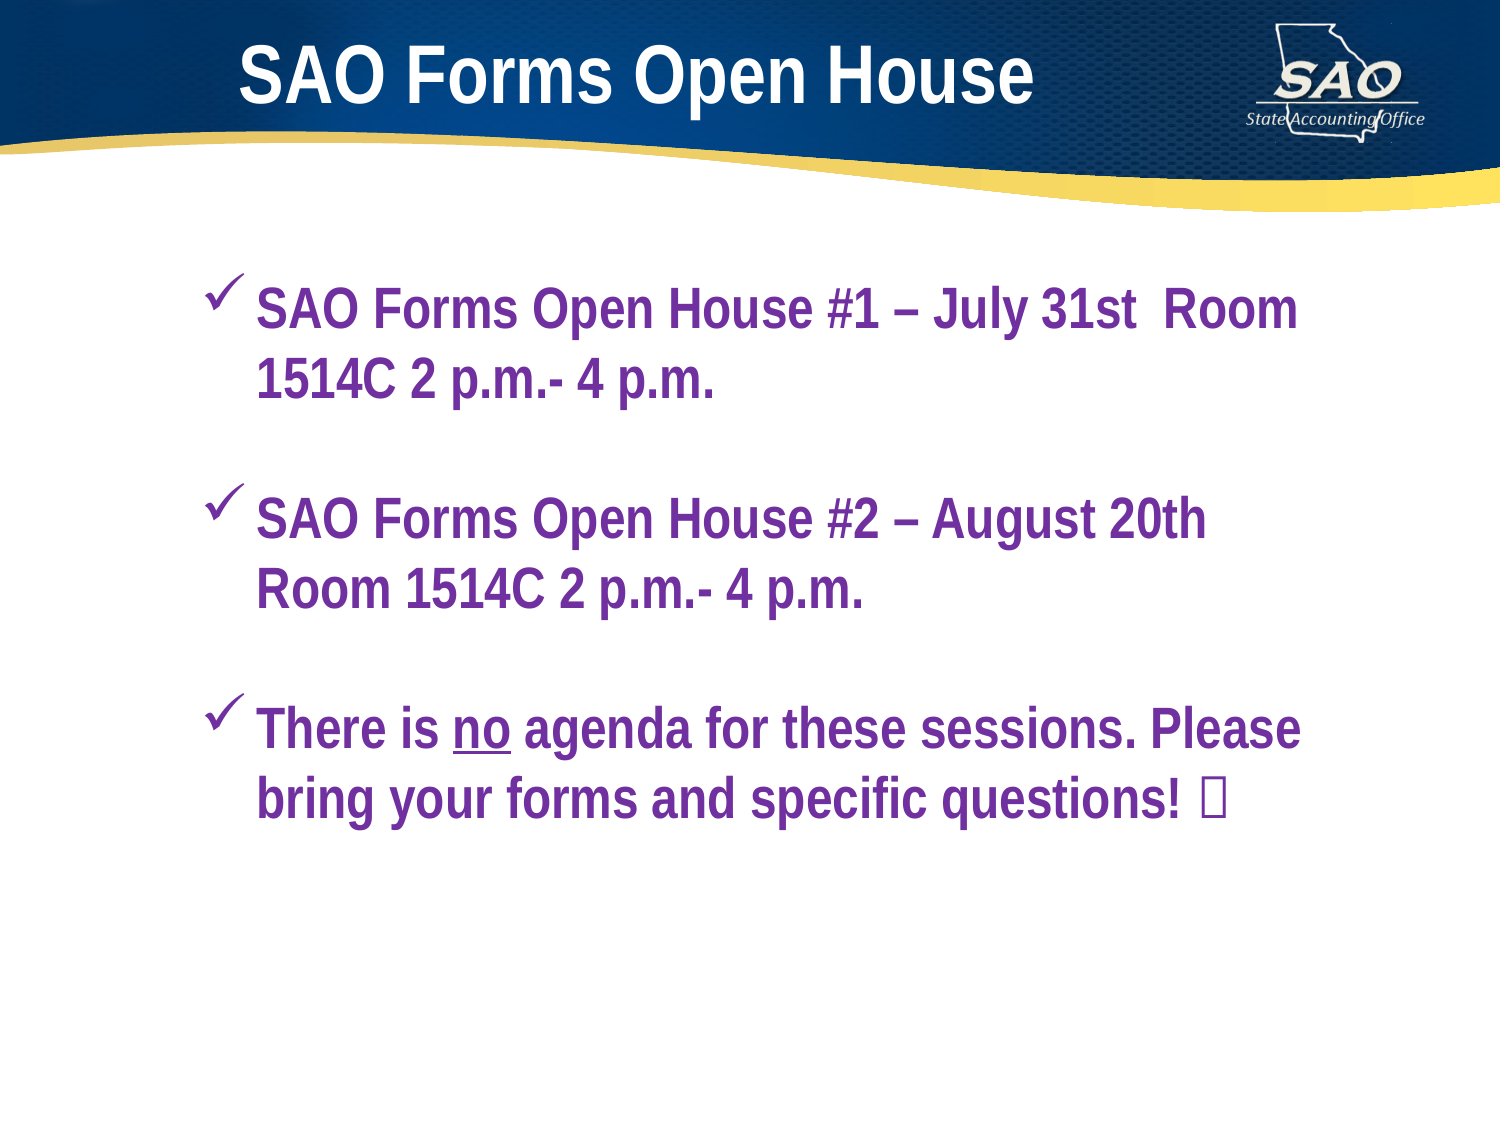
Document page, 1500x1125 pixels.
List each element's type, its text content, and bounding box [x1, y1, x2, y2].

text_box SAO Forms Open House #1 – July 31st Room 1514C 2 p.m.- 4 p.m. SAO Forms Open House #2 – August 20th Room 1514C 2 p.m.- 4 p.m. There is no agenda for these sessions. Please bring your forms and specific questions!  [110, 262, 1373, 908]
title SAO Forms Open House [112, 12, 1163, 150]
picture [0, 0, 1500, 180]
